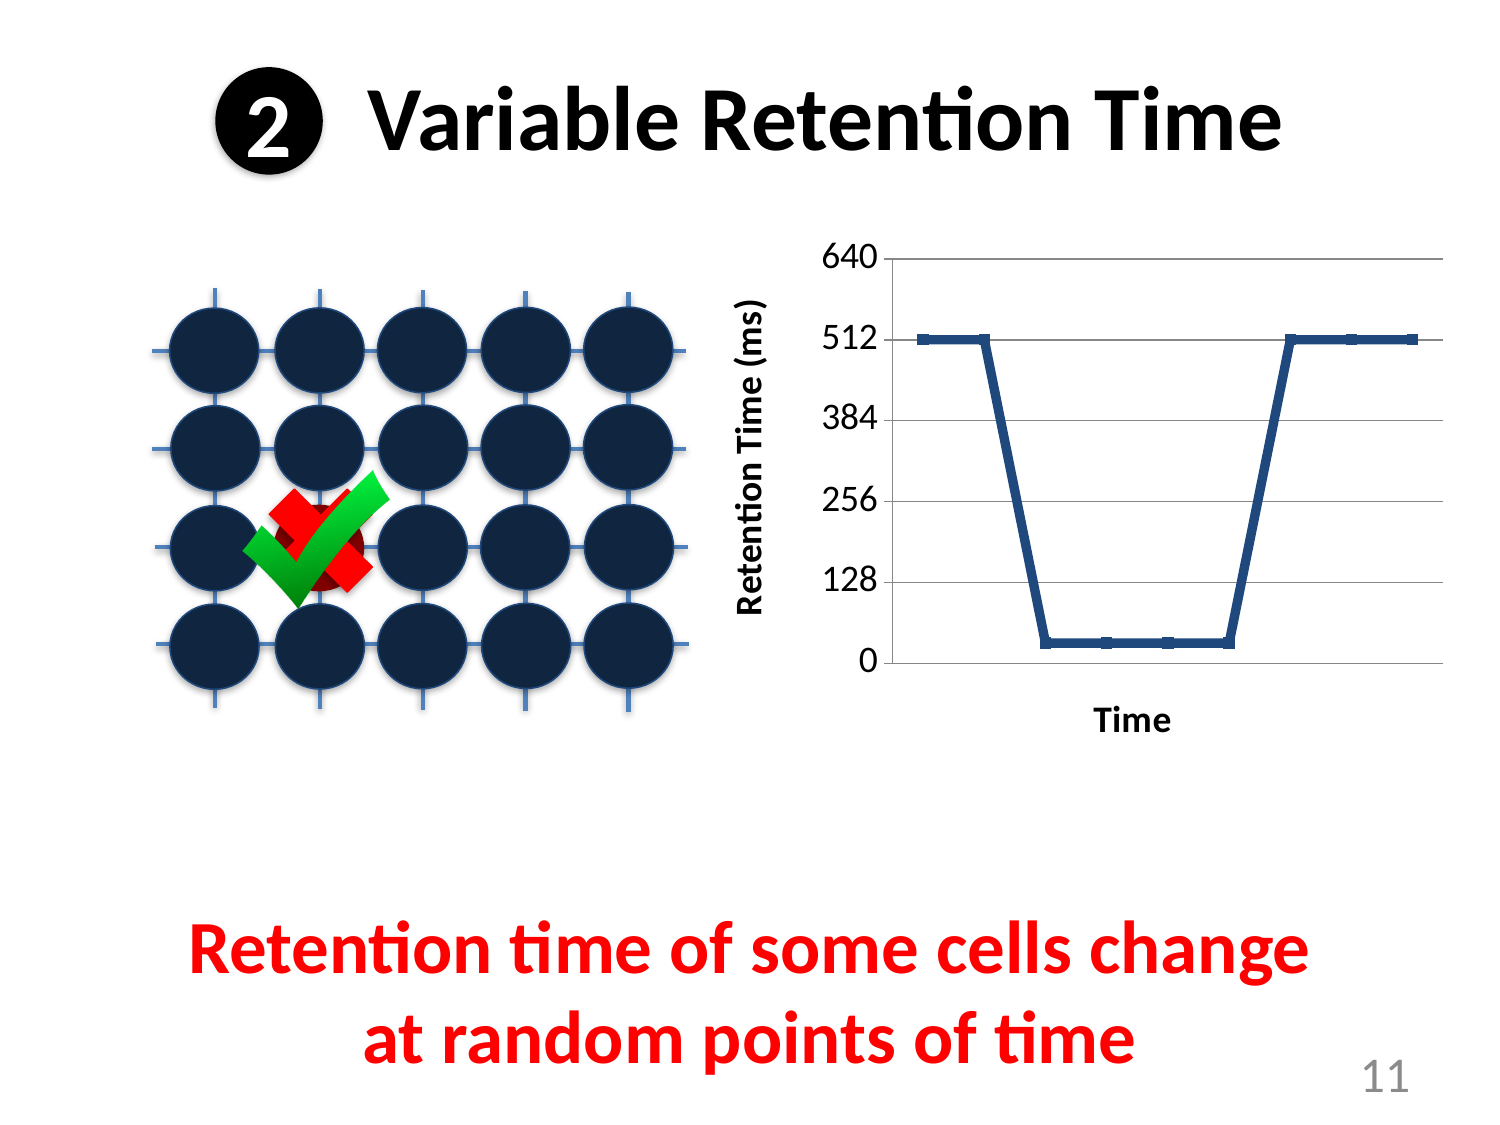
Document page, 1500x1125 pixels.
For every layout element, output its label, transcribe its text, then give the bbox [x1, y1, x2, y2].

picture [242, 470, 390, 610]
title Variable Retention Time [227, 19, 1425, 208]
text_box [151, 287, 690, 712]
text_box Retention time of some cells change at random points of time [0, 891, 1500, 1087]
slide_number 11 [1074, 1042, 1425, 1103]
chart [719, 228, 1459, 779]
text_box 2 [215, 67, 323, 175]
